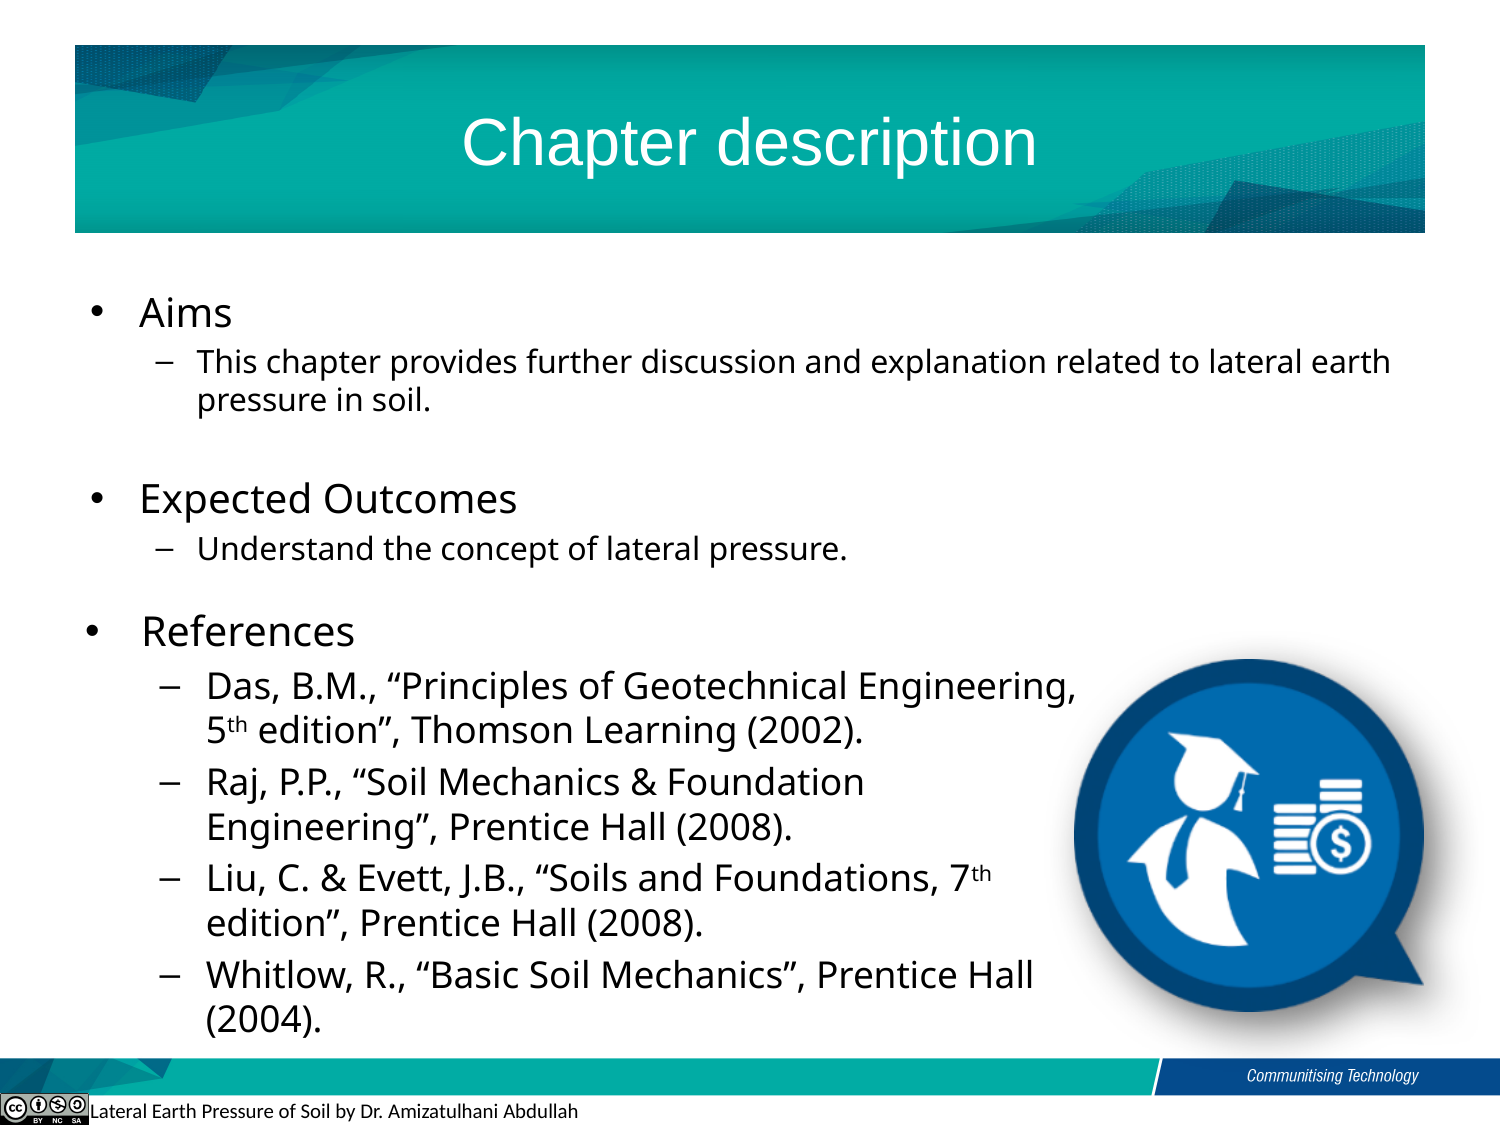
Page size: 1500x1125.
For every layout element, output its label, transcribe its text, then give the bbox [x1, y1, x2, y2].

picture [0, 0, 1500, 1125]
text_box References Das, B.M., “Principles of Geotechnical Engineering, 5th edition”, Thomson Learning (2002). Raj, P.P., “Soil Mechanics & Foundation Engineering”, Prentice Hall (2008). Liu, C. & Evett, J.B., “Soils and Foundations, 7th edition”, Prentice Hall (2008). Whitlow, R., “Basic Soil Mechanics”, Prentice Hall (2004). [70, 597, 1105, 1096]
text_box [0, 1093, 692, 1125]
list Aims This chapter provides further discussion and explanation related to lateral earth pressure in soil. Expected Outcomes Understand the concept of lateral pressure. [75, 278, 1425, 577]
title Chapter description [75, 45, 1425, 233]
